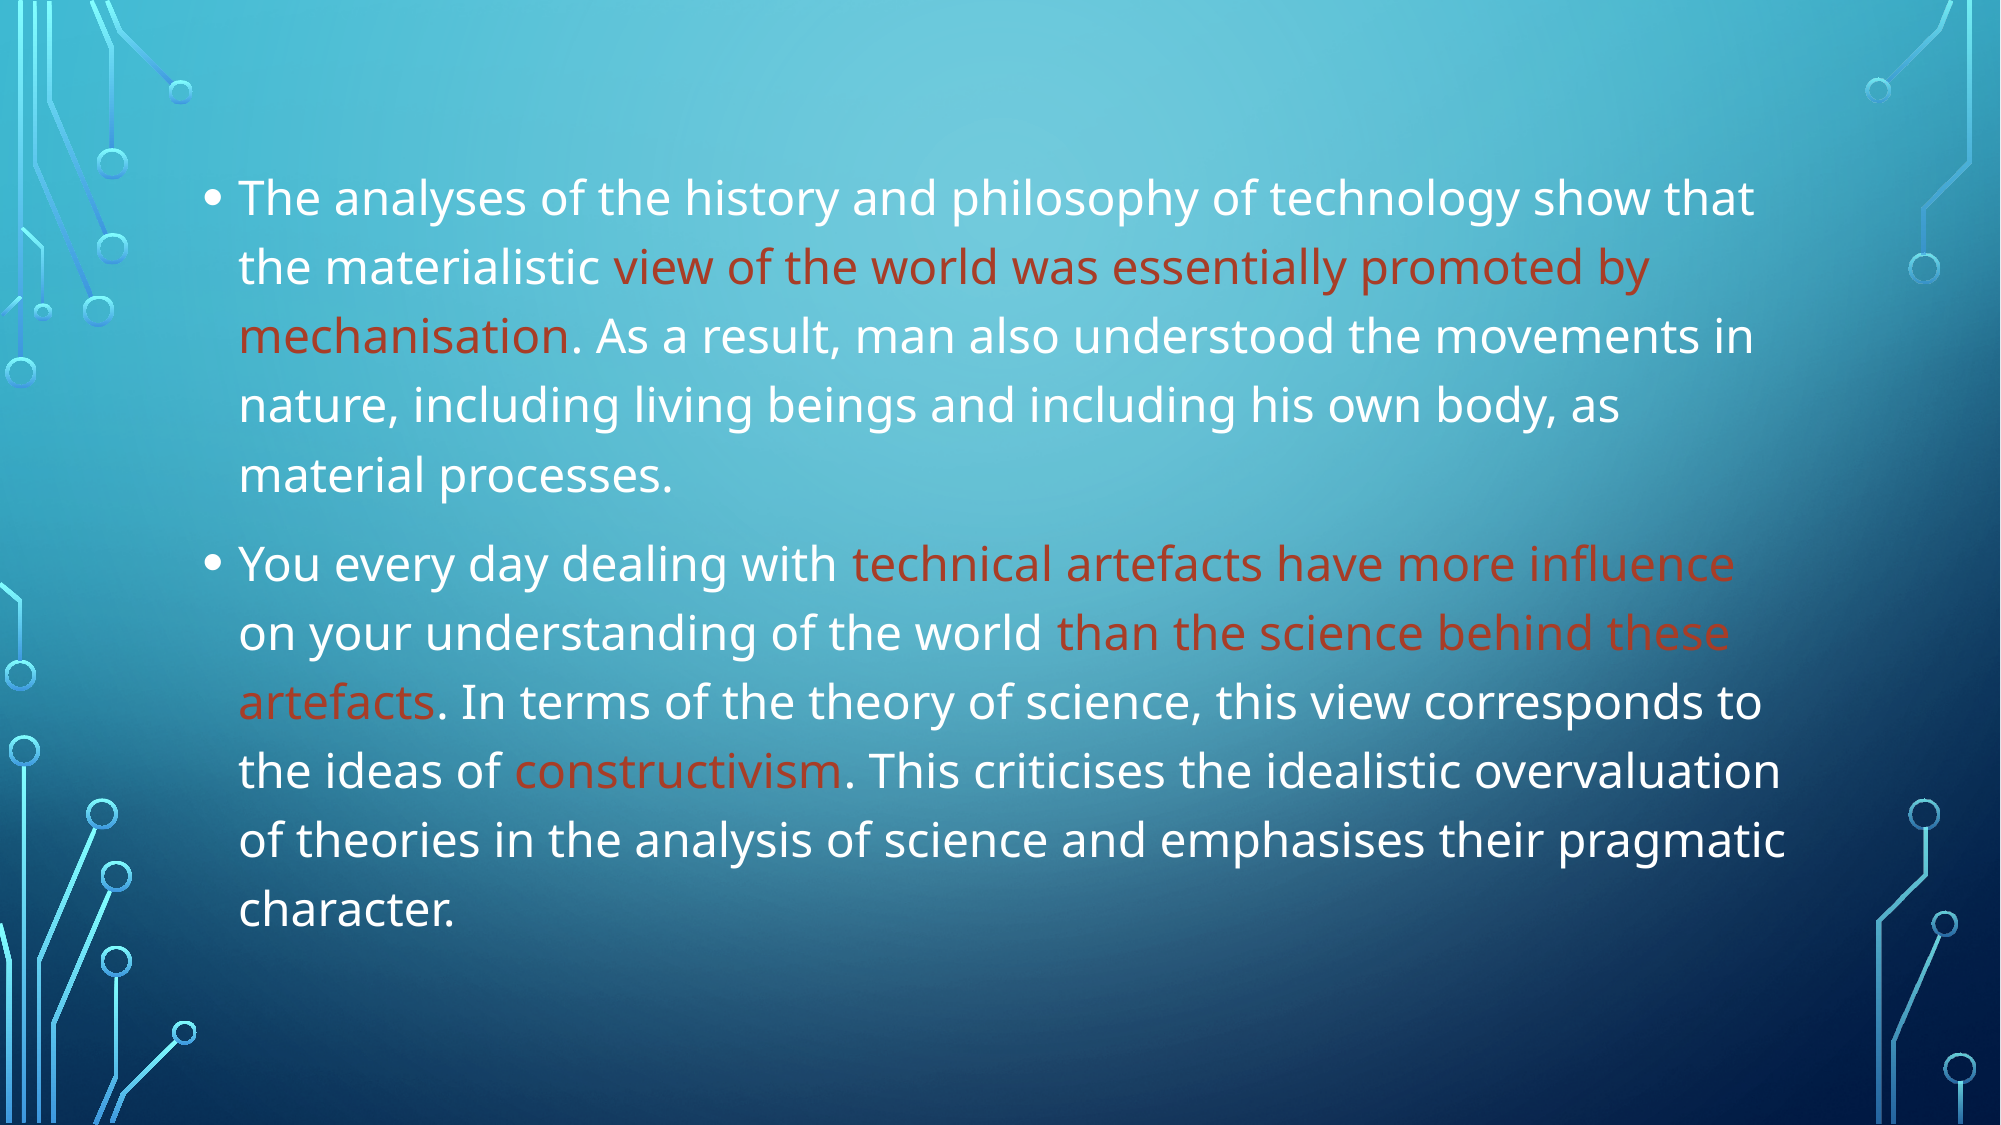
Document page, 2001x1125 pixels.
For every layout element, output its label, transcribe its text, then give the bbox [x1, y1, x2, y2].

list The analyses of the history and philosophy of technology show that the materialistic view of the world was essentially promoted by mechanisation. As a result, man also understood the movements in nature, including living beings and including his own body, as material processes. You every day dealing with technical artefacts have more influence on your understanding of the world than the science behind these artefacts. In terms of the theory of science, this view corresponds to the ideas of constructivism. This criticises the idealistic overvaluation of theories in the analysis of science and emphasises their pragmatic character. [187, 148, 1813, 950]
